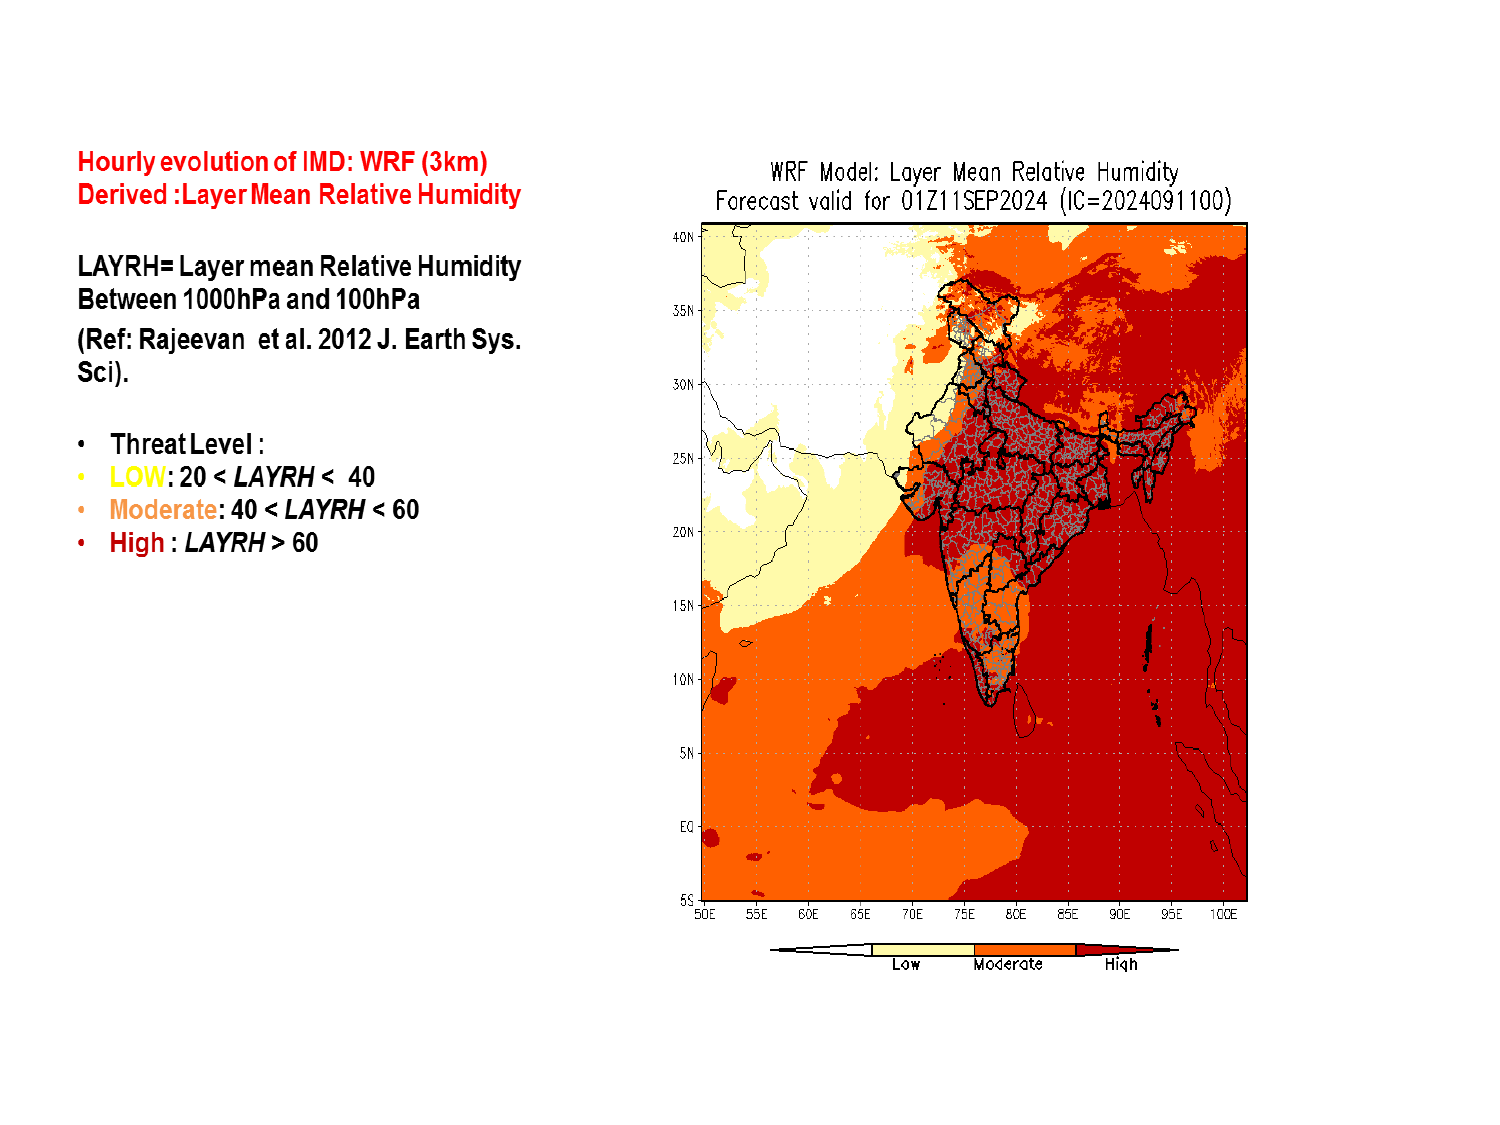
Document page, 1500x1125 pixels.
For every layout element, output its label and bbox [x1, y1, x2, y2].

picture [74, 149, 1426, 976]
